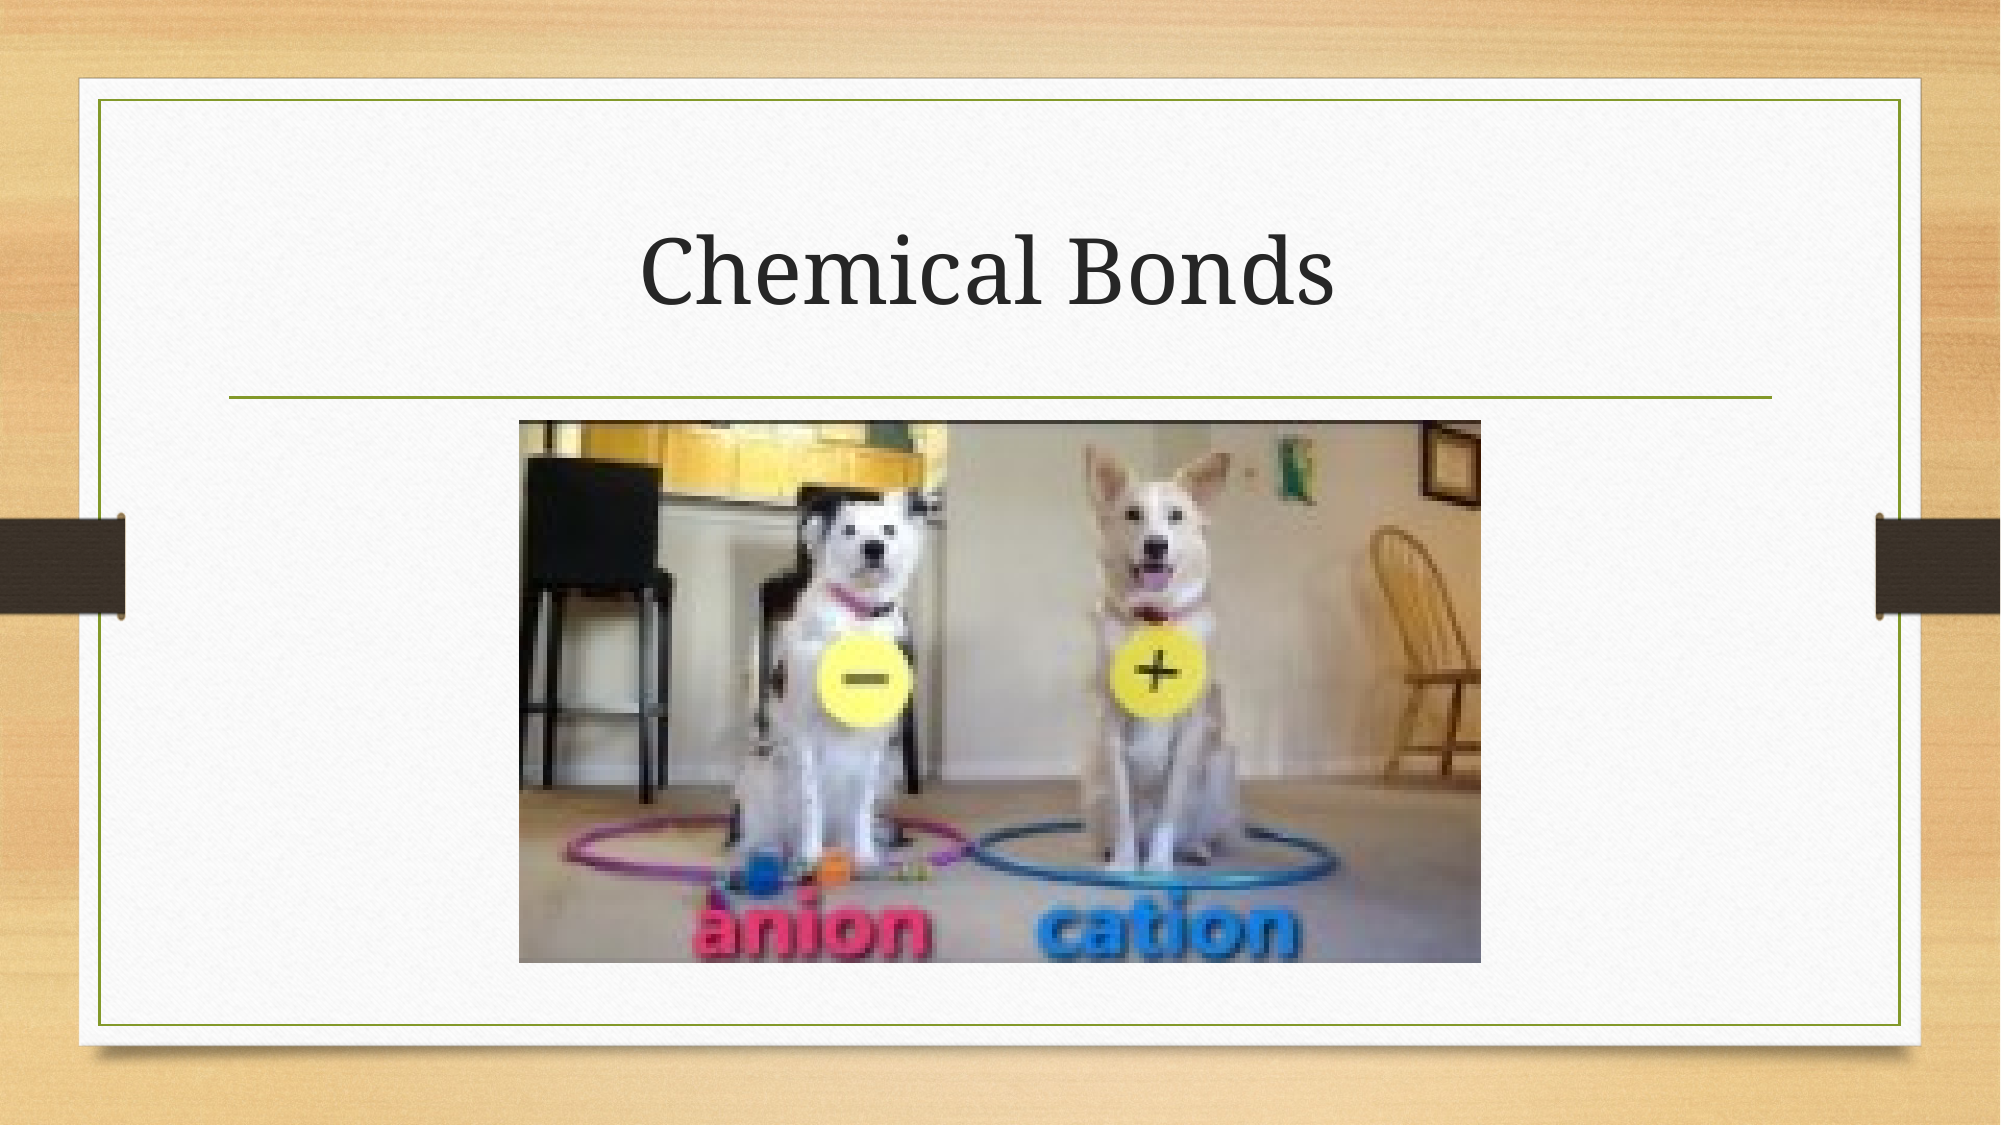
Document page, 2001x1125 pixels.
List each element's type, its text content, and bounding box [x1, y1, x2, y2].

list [518, 419, 1482, 964]
title Chemical Bonds [212, 161, 1788, 375]
picture [0, 0, 2001, 1125]
